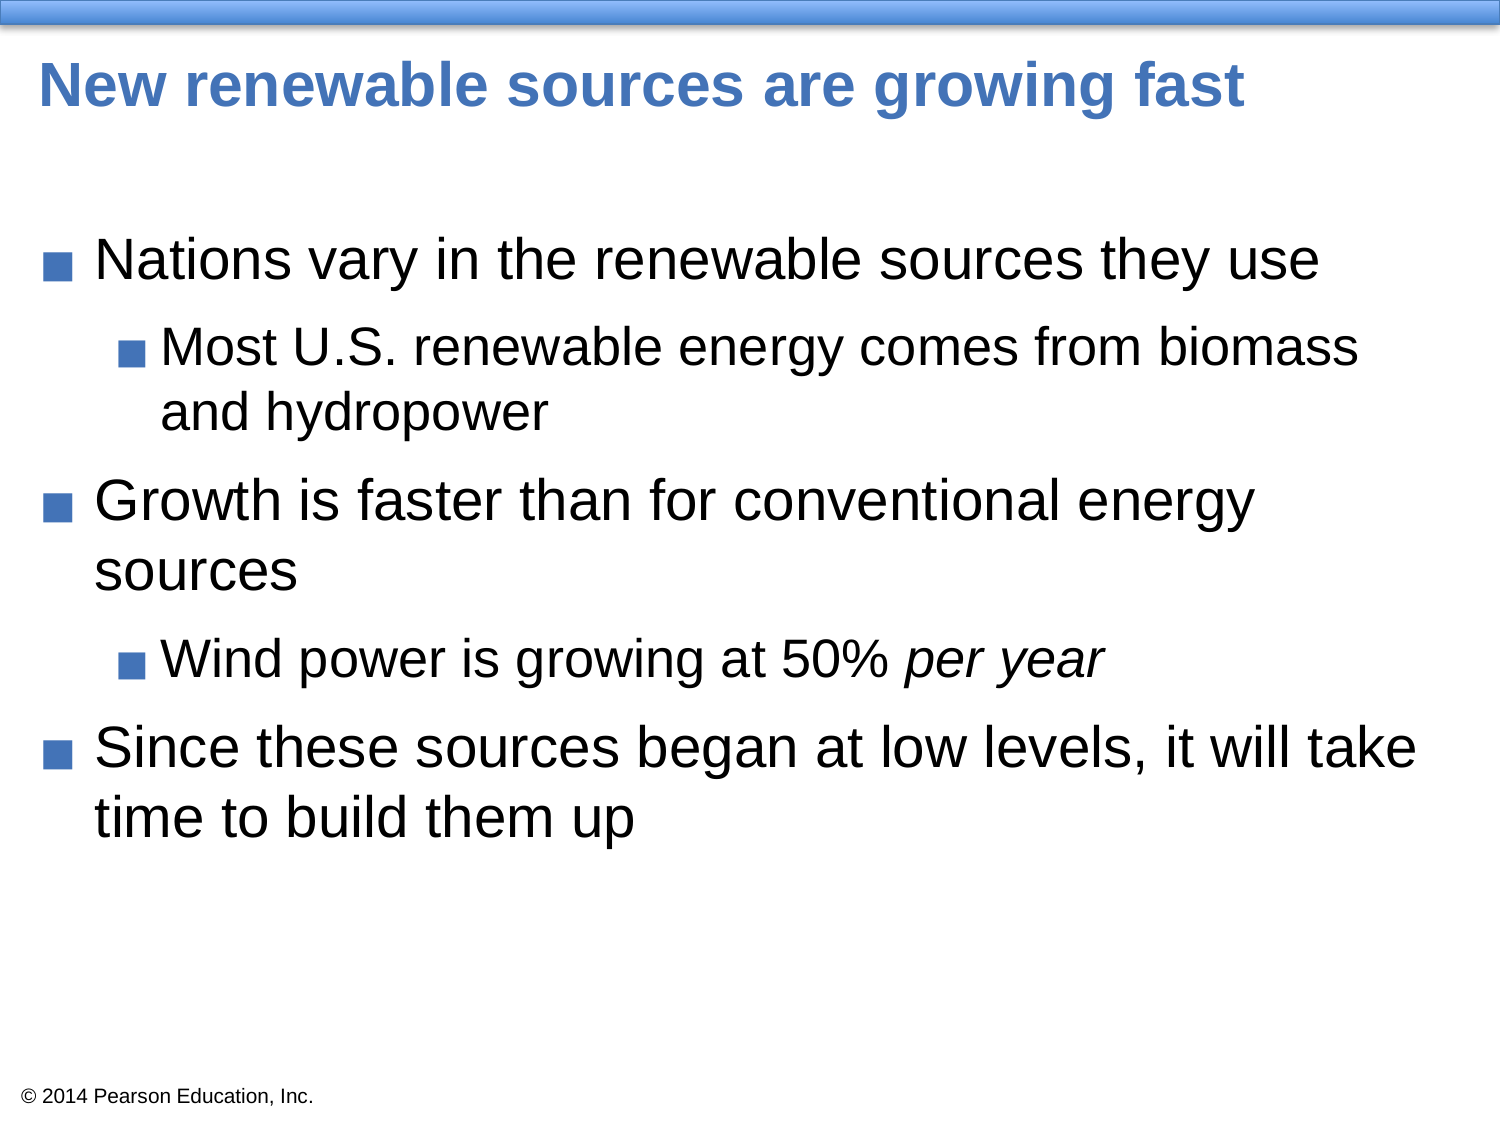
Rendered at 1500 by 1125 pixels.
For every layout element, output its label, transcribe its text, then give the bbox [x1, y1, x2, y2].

title New renewable sources are growing fast [23, 36, 1476, 213]
list Nations vary in the renewable sources they use Most U.S. renewable energy comes from biomass and hydropower Growth is faster than for conventional energy sources Wind power is growing at 50% per year Since these sources began at low levels, it will take time to build them up [23, 213, 1476, 1005]
